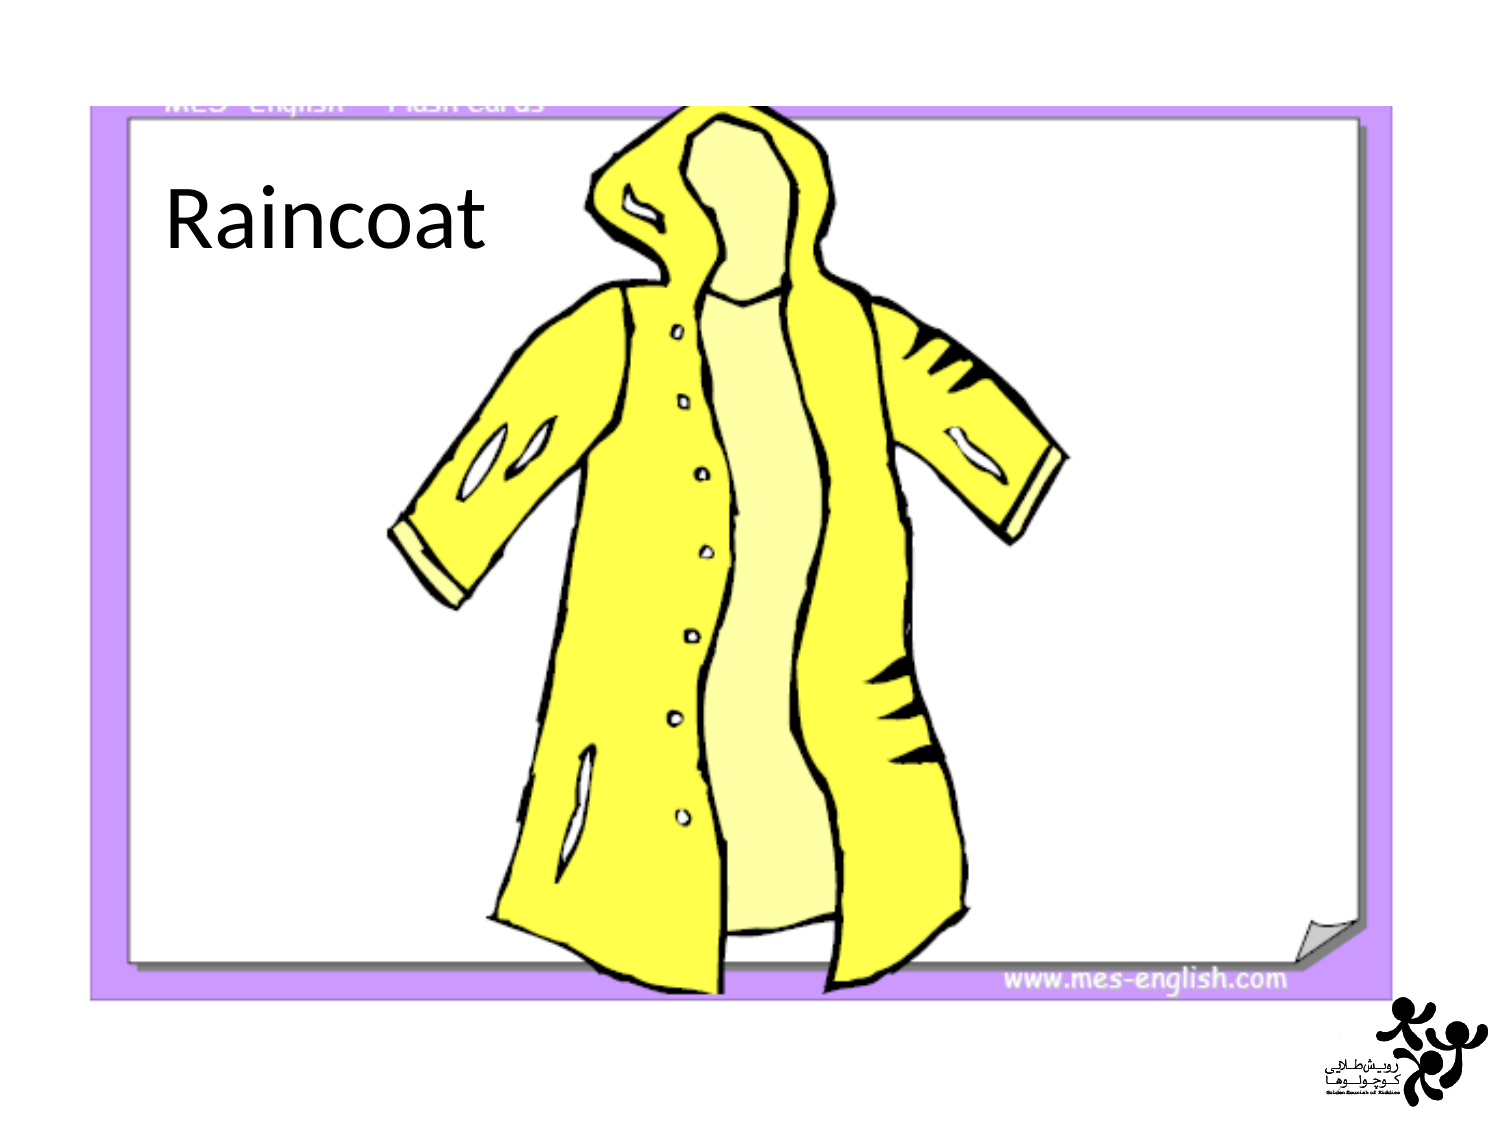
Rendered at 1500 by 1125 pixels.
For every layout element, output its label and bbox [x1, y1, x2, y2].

picture [67, 105, 1488, 1113]
